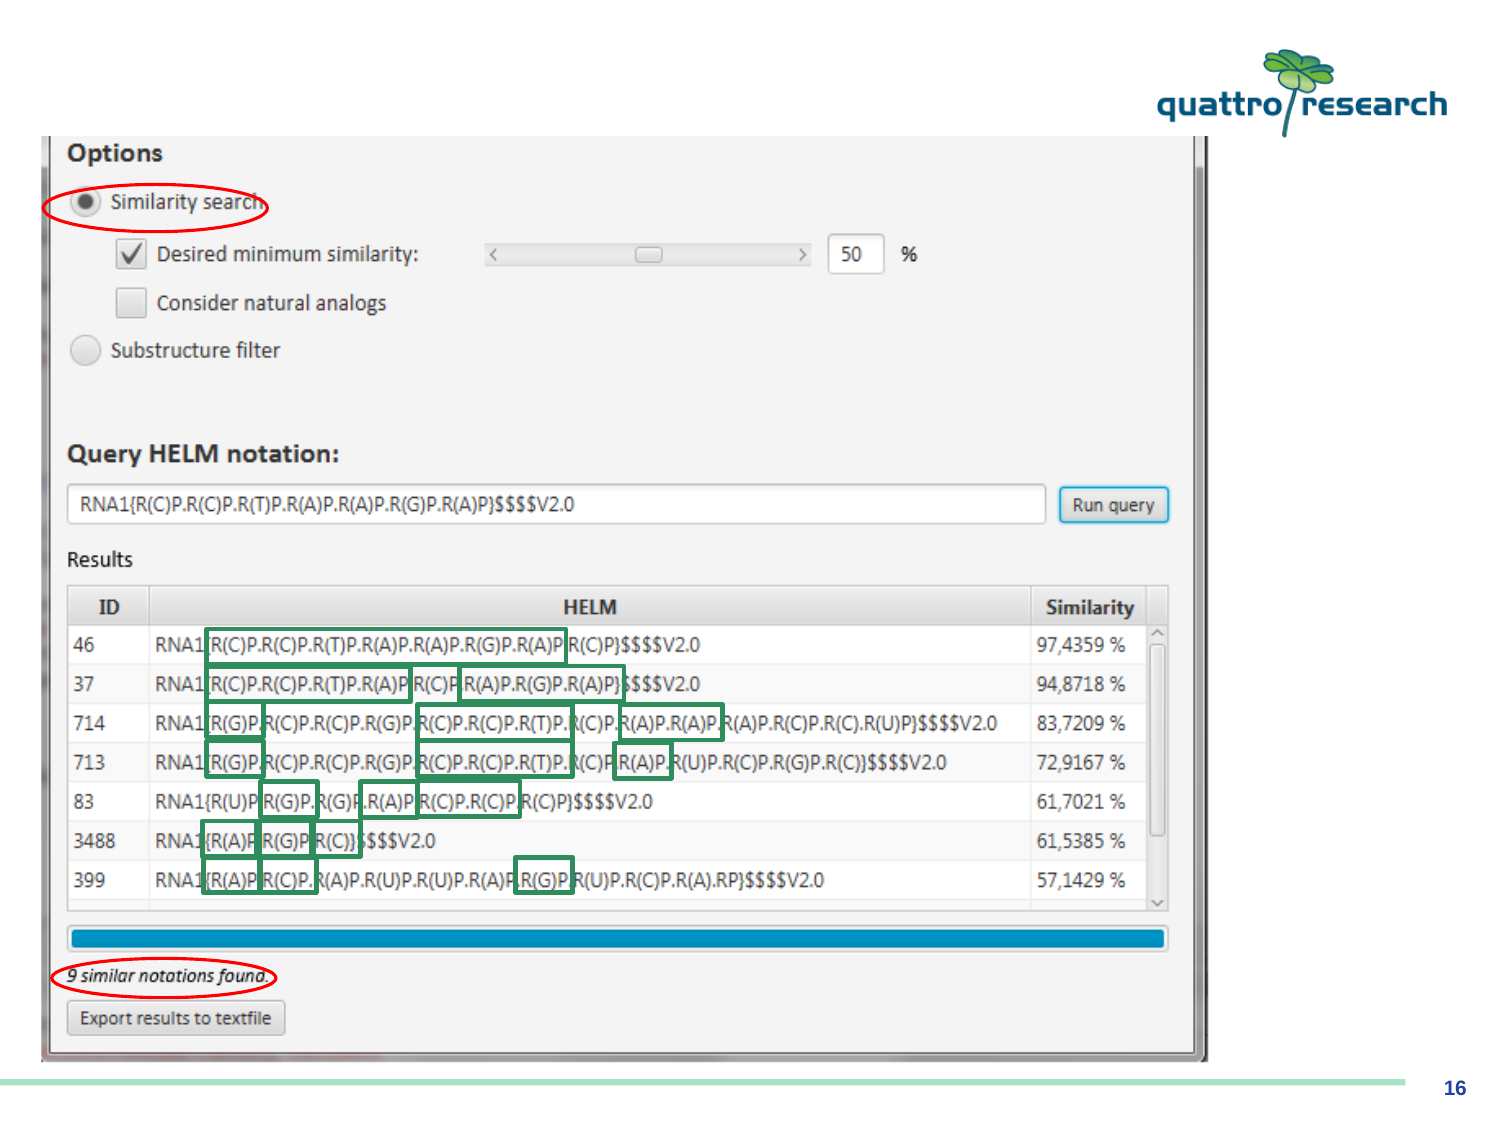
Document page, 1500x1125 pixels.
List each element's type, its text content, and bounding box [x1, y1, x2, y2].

picture [1163, 102, 1170, 111]
slide_number 16 [1392, 1065, 1500, 1100]
picture [41, 49, 1447, 1064]
